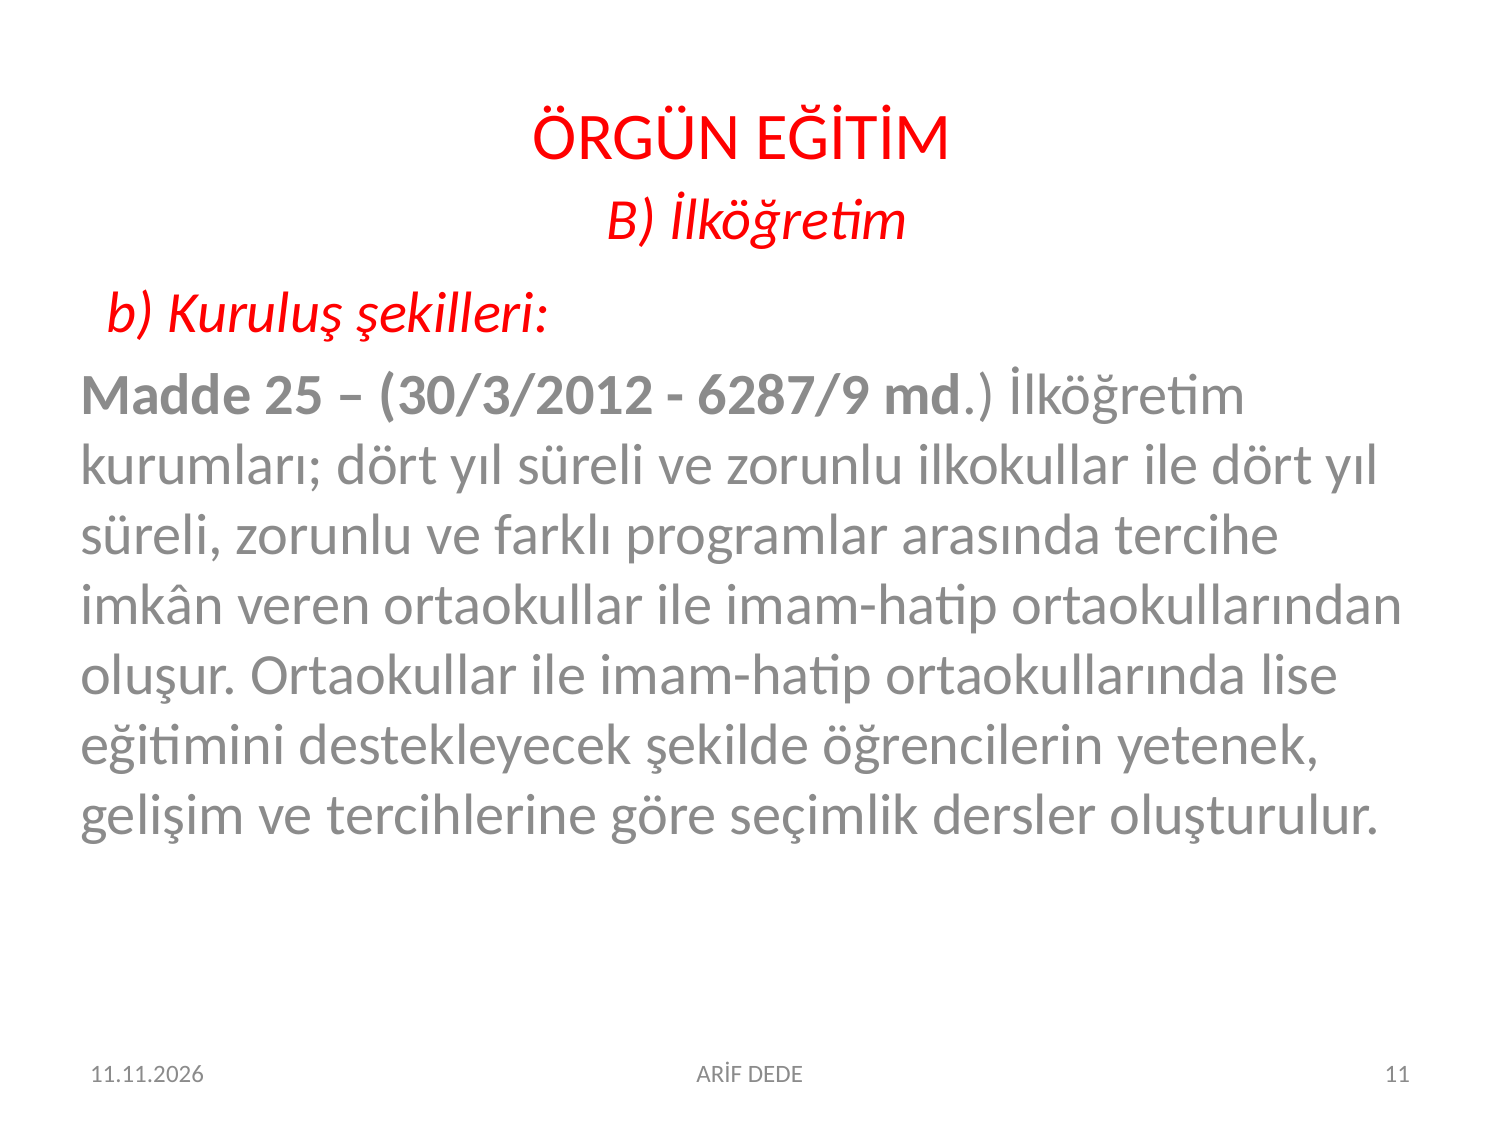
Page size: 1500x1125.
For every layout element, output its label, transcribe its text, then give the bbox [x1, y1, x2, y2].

slide_number 11 [1074, 1042, 1425, 1103]
footer ARİF DEDE [512, 1042, 988, 1103]
title ÖRGÜN EĞİTİM B) İlköğretim [112, 66, 1388, 267]
subtitle b) Kuruluş şekilleri: Madde 25 – (30/3/2012 - 6287/9 md.) İlköğretim kurumları; dört yıl süreli ve zorunlu ilkokullar ile dört yıl süreli, zorunlu ve farklı programlar arasında tercihe imkân veren ortaokullar ile imam-hatip ortaokullarından oluşur. Ortaokullar ile imam-hatip ortaokullarında lise eğitimini destekleyecek şekilde öğrencilerin yetenek, gelişim ve tercihlerine göre seçimlik dersler oluşturulur. [64, 267, 1424, 976]
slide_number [75, 1042, 425, 1103]
